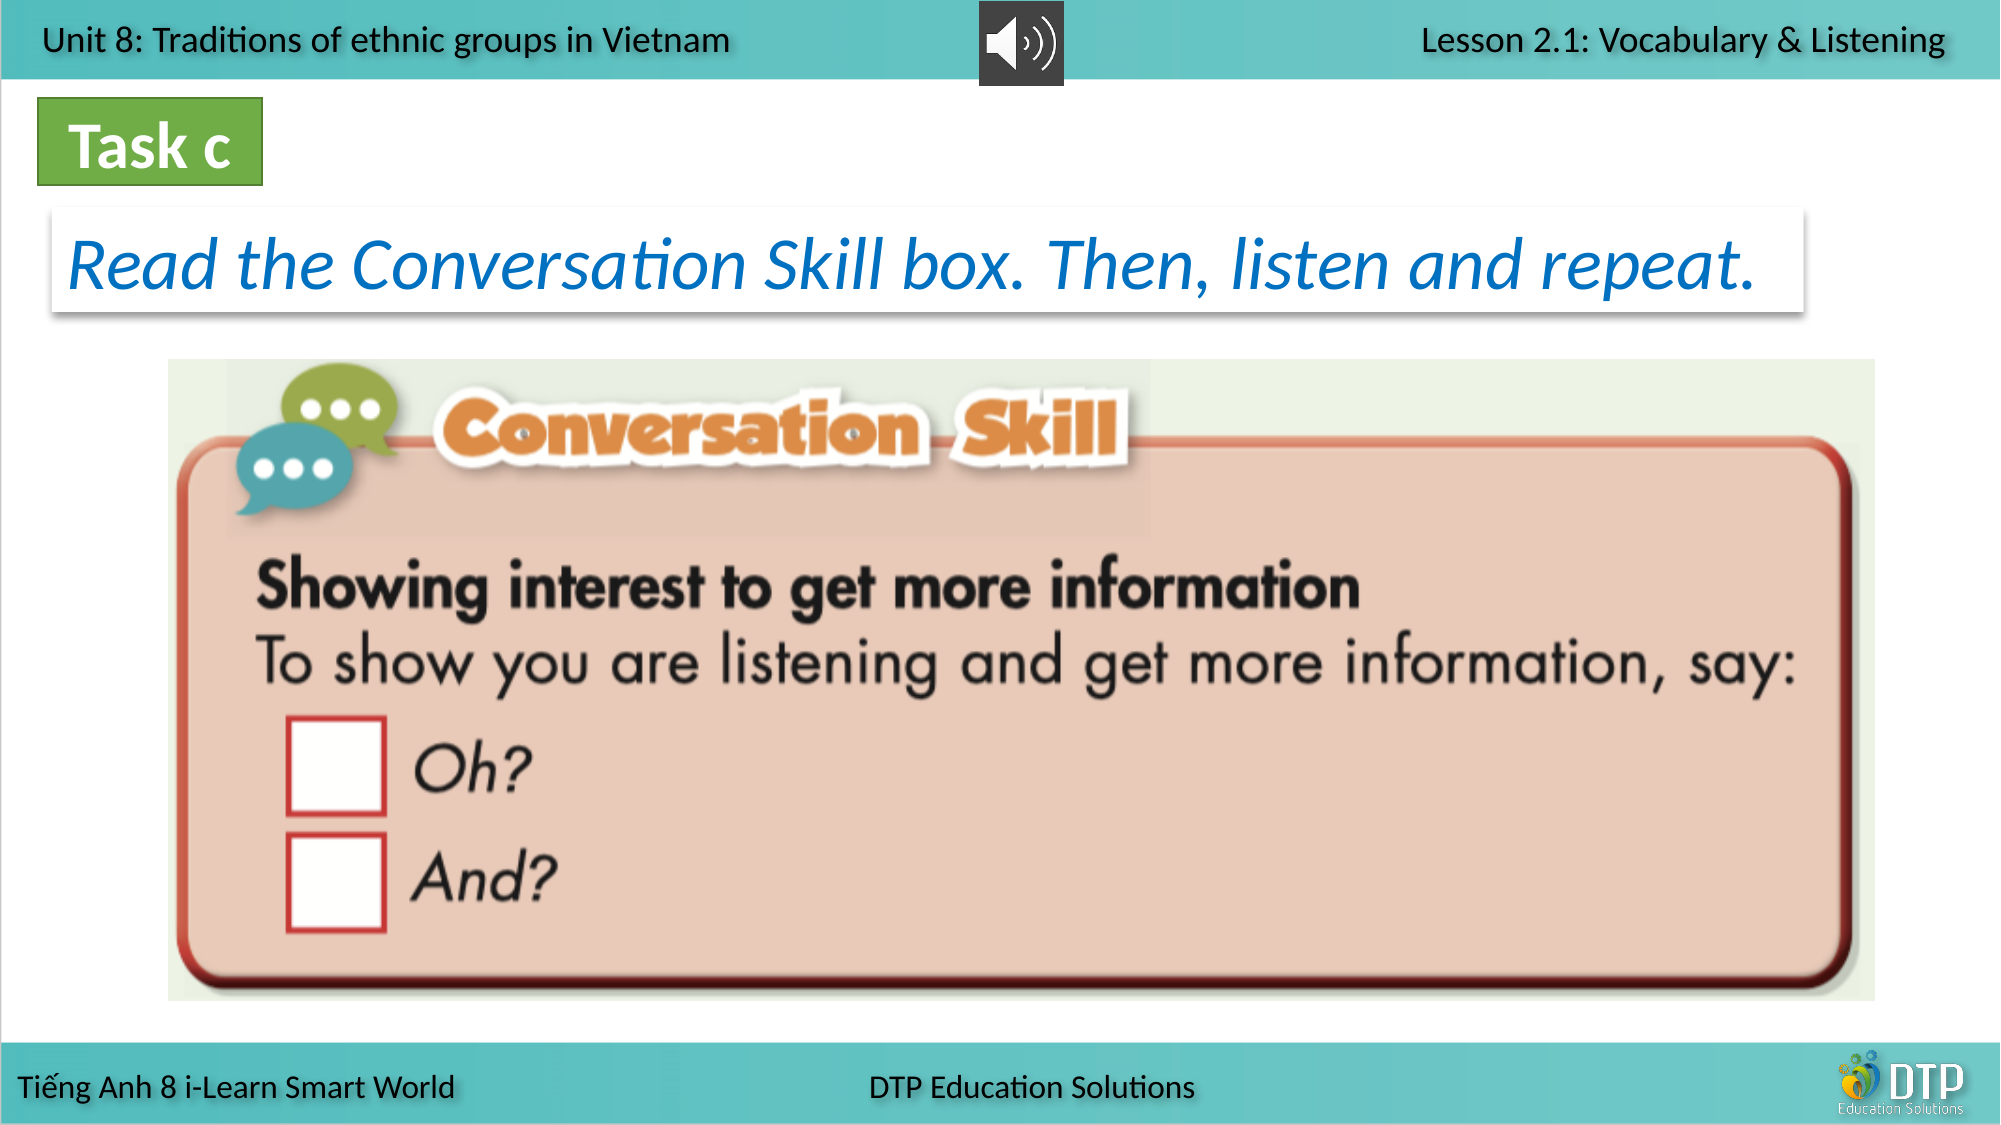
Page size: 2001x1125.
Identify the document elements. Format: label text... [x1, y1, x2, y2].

picture [0, 0, 2000, 1125]
text_box Read the Conversation Skill box. Then, listen and repeat. [51, 207, 1804, 312]
text_box Task c [37, 97, 263, 186]
